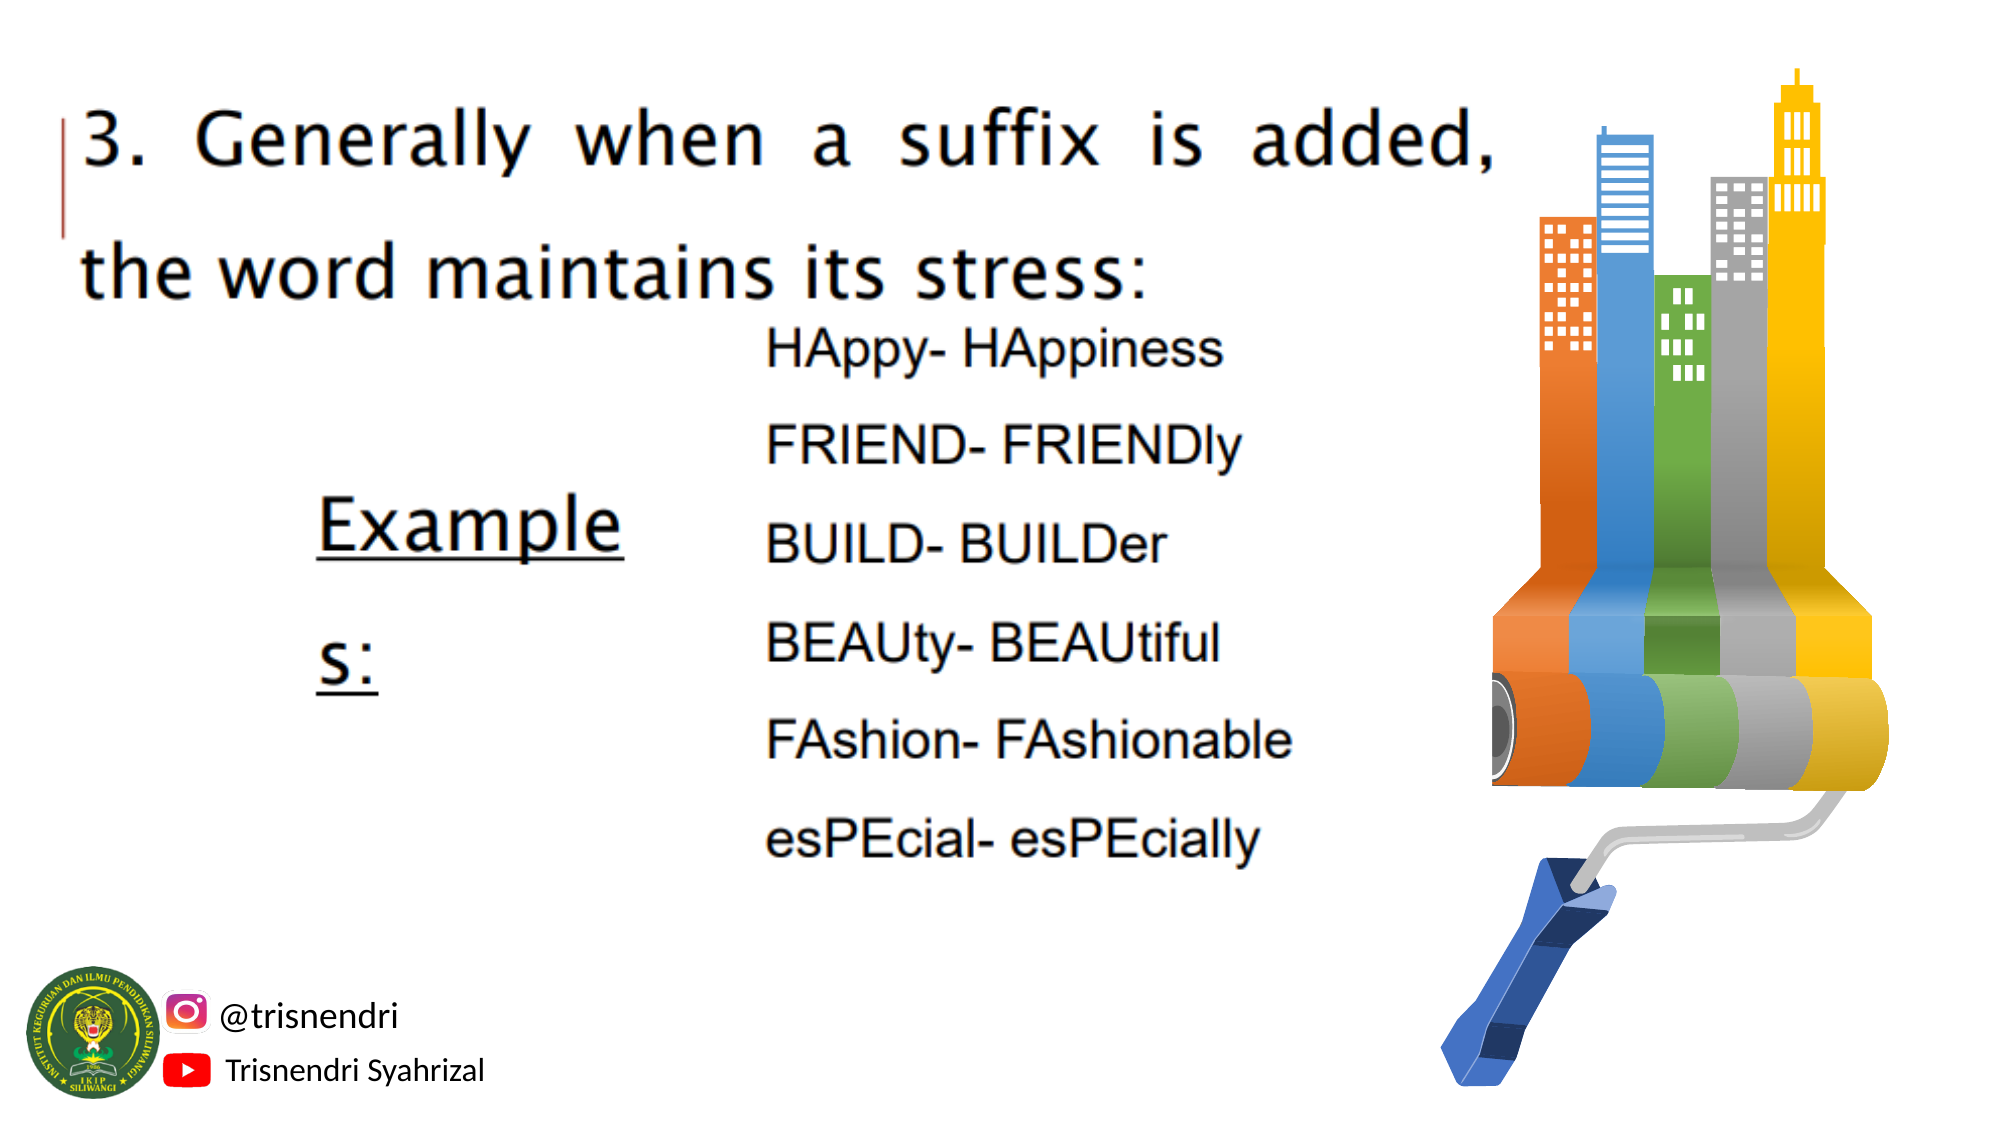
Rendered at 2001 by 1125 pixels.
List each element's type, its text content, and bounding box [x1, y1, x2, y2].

text_box @trisnendri [202, 983, 612, 1043]
text_box Trisnendri Syahrizal [210, 1041, 684, 1096]
picture [26, 966, 160, 1099]
picture [161, 989, 211, 1034]
picture [44, 75, 1493, 902]
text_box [1465, 68, 1900, 680]
picture [161, 1050, 211, 1088]
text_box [1361, 627, 1897, 1007]
